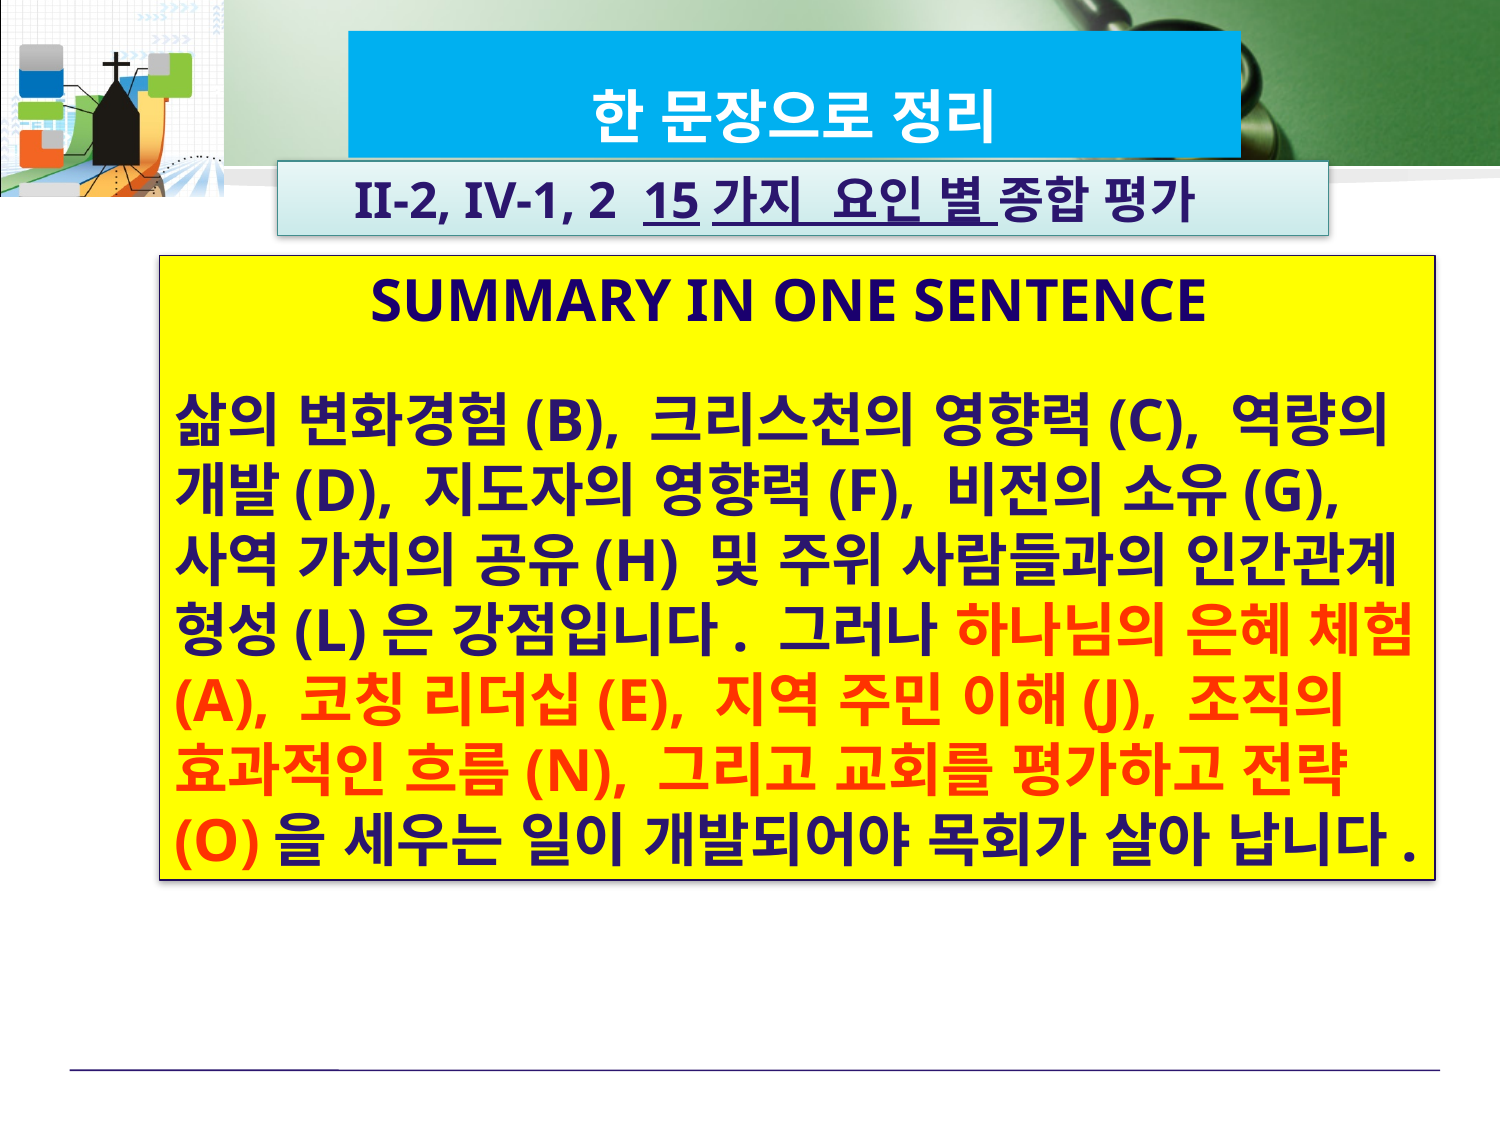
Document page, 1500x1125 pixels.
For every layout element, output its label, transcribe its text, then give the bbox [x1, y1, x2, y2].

text_box 한 문장으로 정리 [348, 30, 1241, 158]
picture [0, 0, 1500, 197]
text_box Summary in one sentence 삶의 변화경험(B), 크리스천의 영향력(C), 역량의 개발(D), 지도자의 영향력(F), 비전의 소유(G), 사역 가치의 공유(H) 및 주위 사람들과의 인간관계 형성(L)은 강점입니다. 그러나 하나님의 은혜 체험(A), 코칭 리더십(E), 지역 주민 이해(J), 조직의 효과적인 흐름(N), 그리고 교회를 평가하고 전략(O)을 세우는 일이 개발되어야 목회가 살아 납니다. [159, 255, 1436, 881]
text_box II-2, IV-1, 2 15가지 요인 별 종합 평가 [277, 160, 1329, 236]
